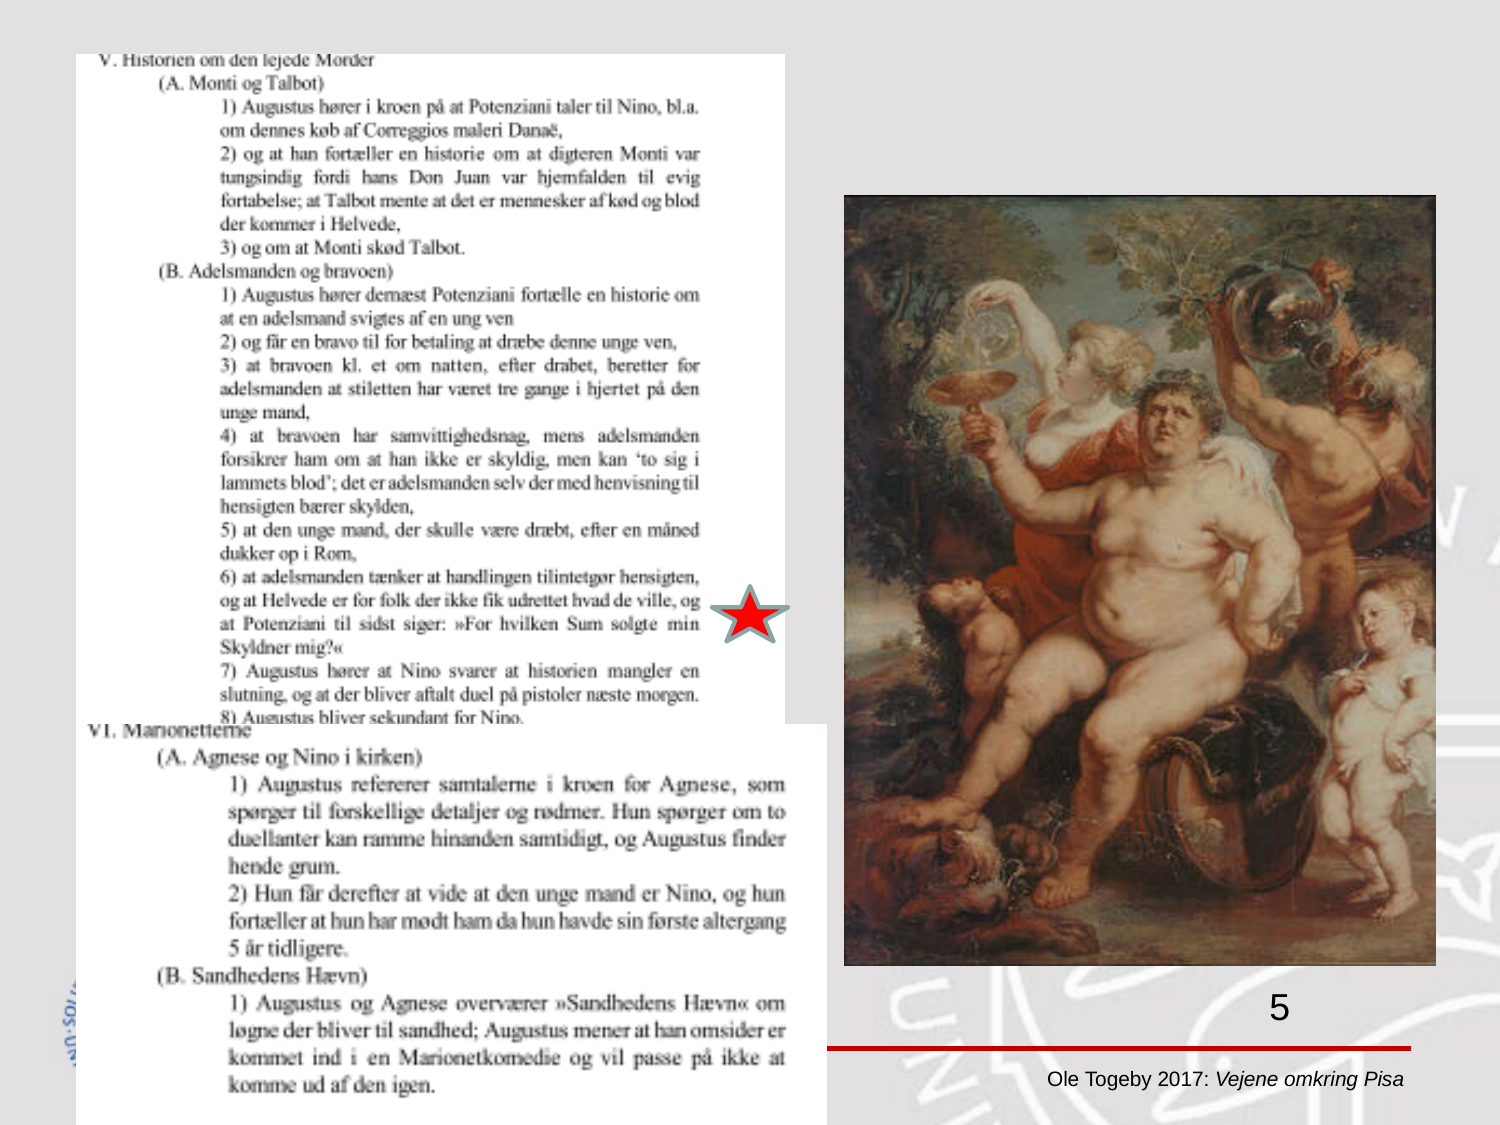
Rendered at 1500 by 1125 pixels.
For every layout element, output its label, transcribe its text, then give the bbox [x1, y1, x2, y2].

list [76, 54, 785, 723]
picture [0, 0, 1500, 1125]
slide_number Ole Togeby 2017: Vejene omkring Pisa [879, 1058, 1419, 1103]
